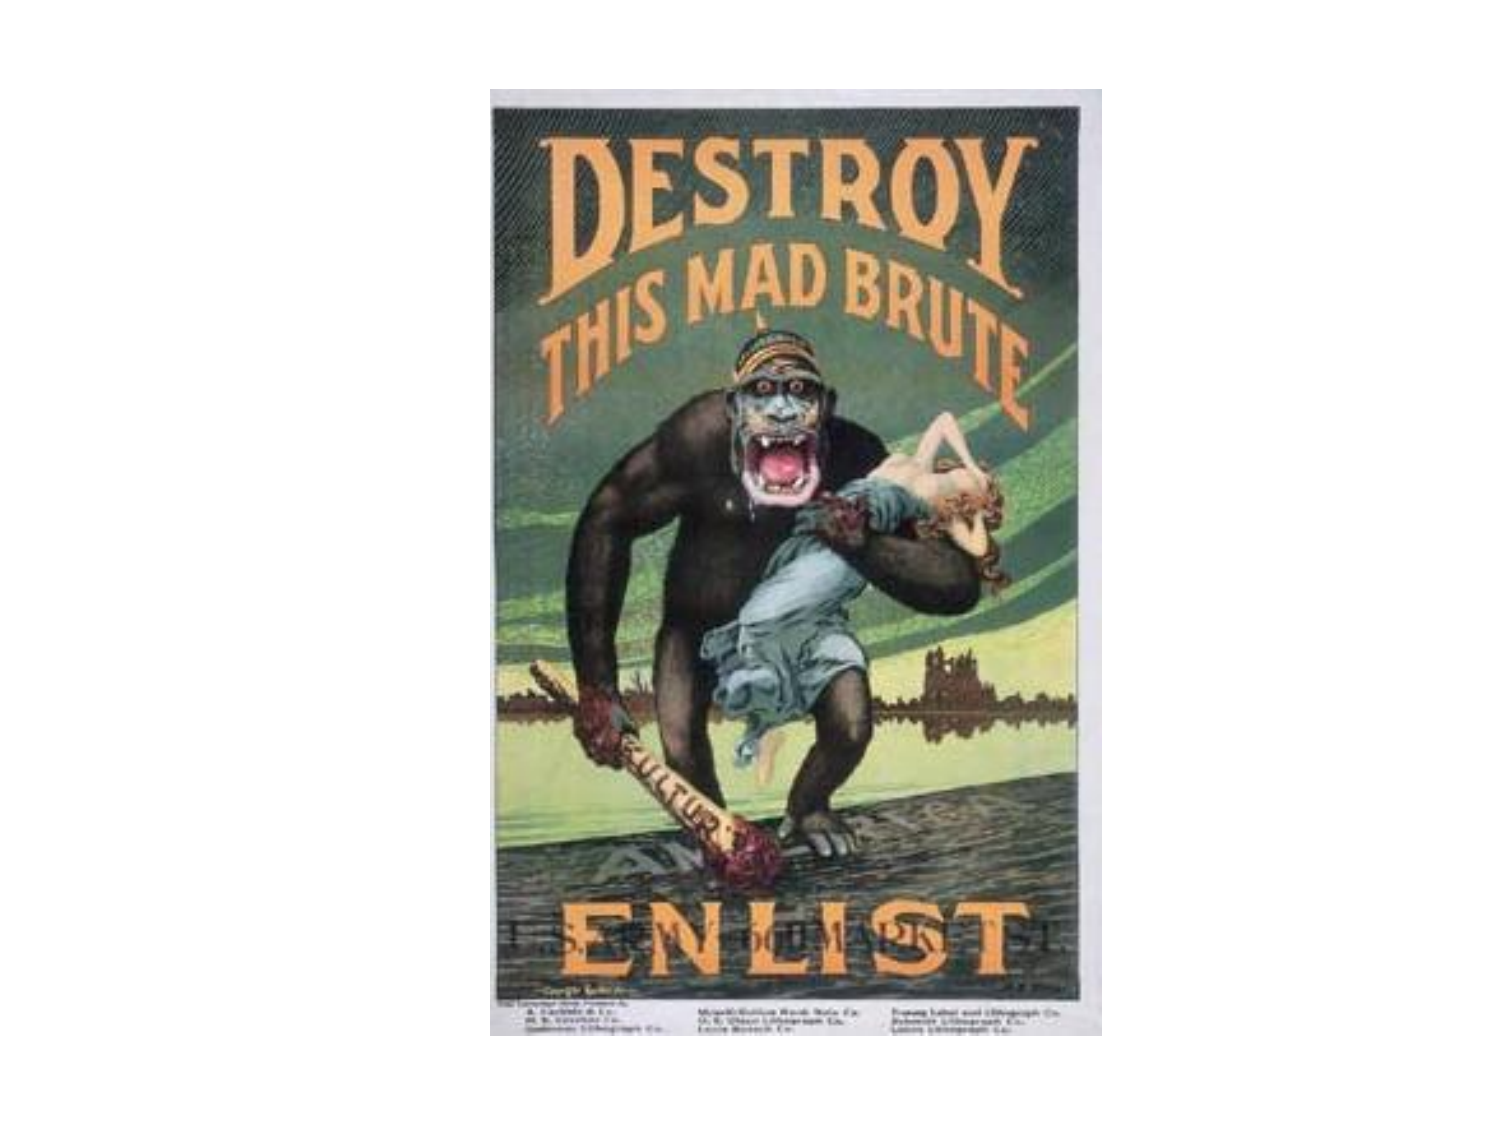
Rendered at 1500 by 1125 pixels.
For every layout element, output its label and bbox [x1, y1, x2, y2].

list [489, 89, 1102, 1036]
